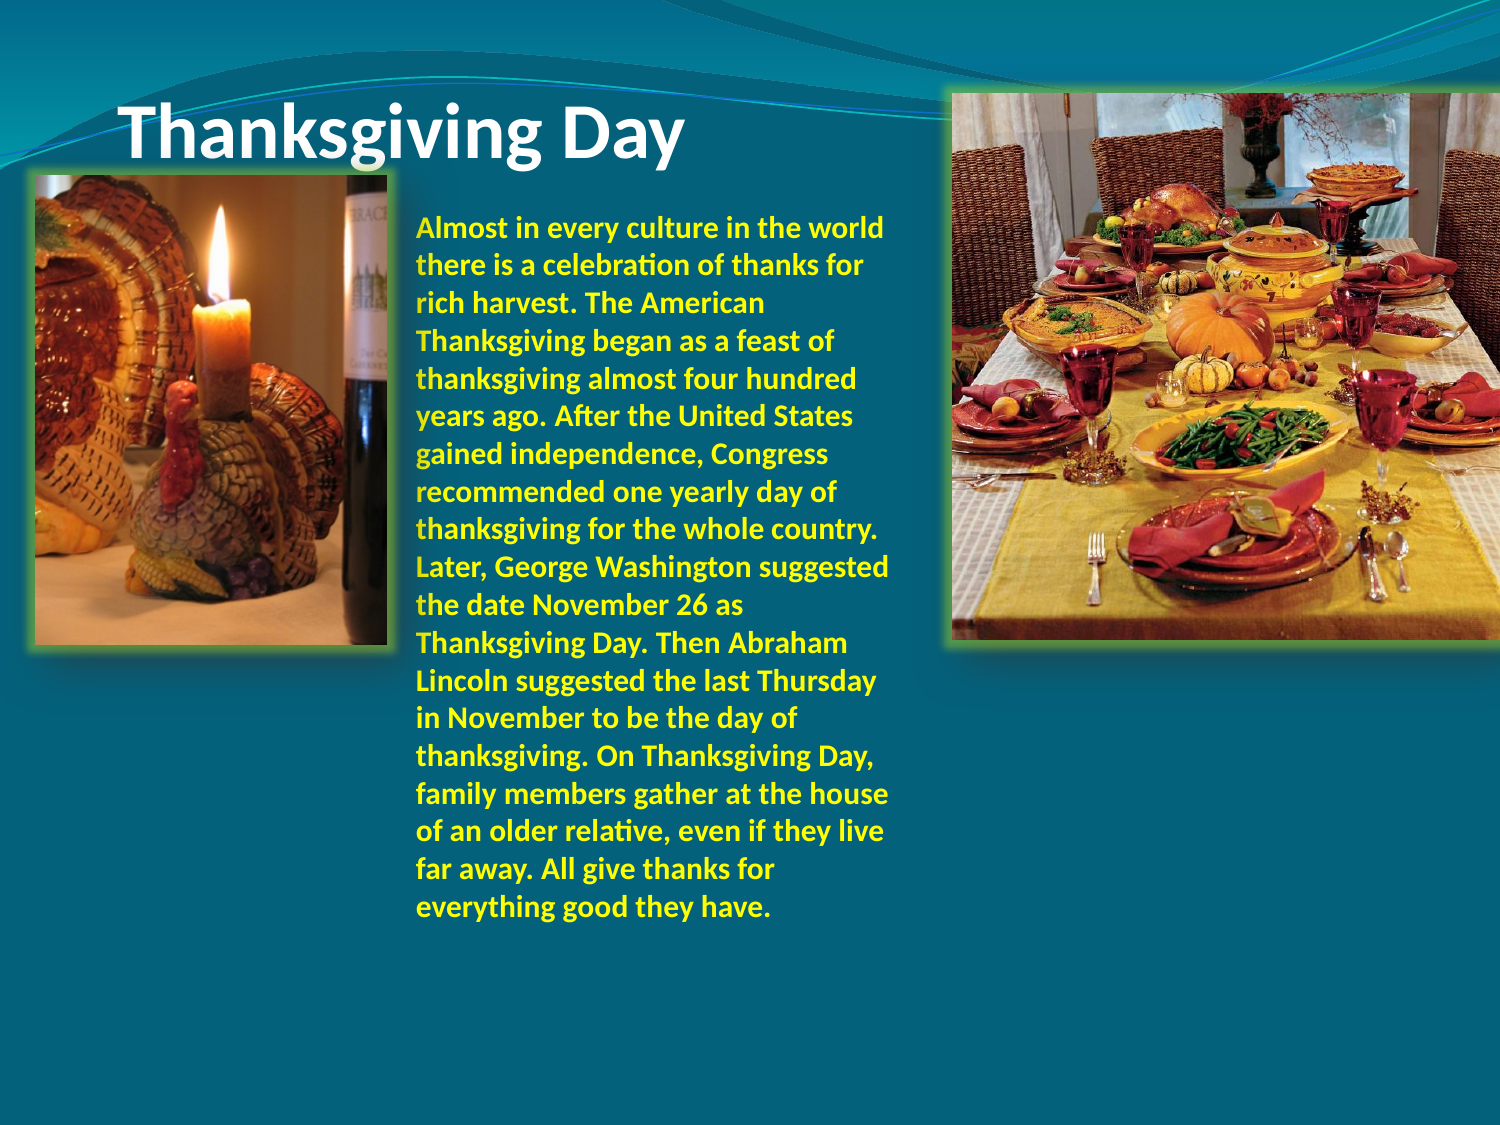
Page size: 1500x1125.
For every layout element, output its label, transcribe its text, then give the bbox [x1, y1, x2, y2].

list Almost in every culture in the world there is a celebration of thanks for rich harvest. The American Thanksgiving began as a feast of thanksgiving almost four hundred years ago. After the United States gained independence, Congress recommended one yearly day of thanksgiving for the whole country. Later, George Washington suggested the date November 26 as Thanksgiving Day. Then Abraham Lincoln suggested the last Thursday in November to be the day of thanksgiving. On Thanksgiving Day, family members gather at the house of an older relative, even if they live far away. All give thanks for everything good they have. [363, 198, 915, 990]
title Thanksgiving Day [116, 70, 1468, 270]
picture [952, 93, 1500, 640]
picture [34, 175, 387, 645]
